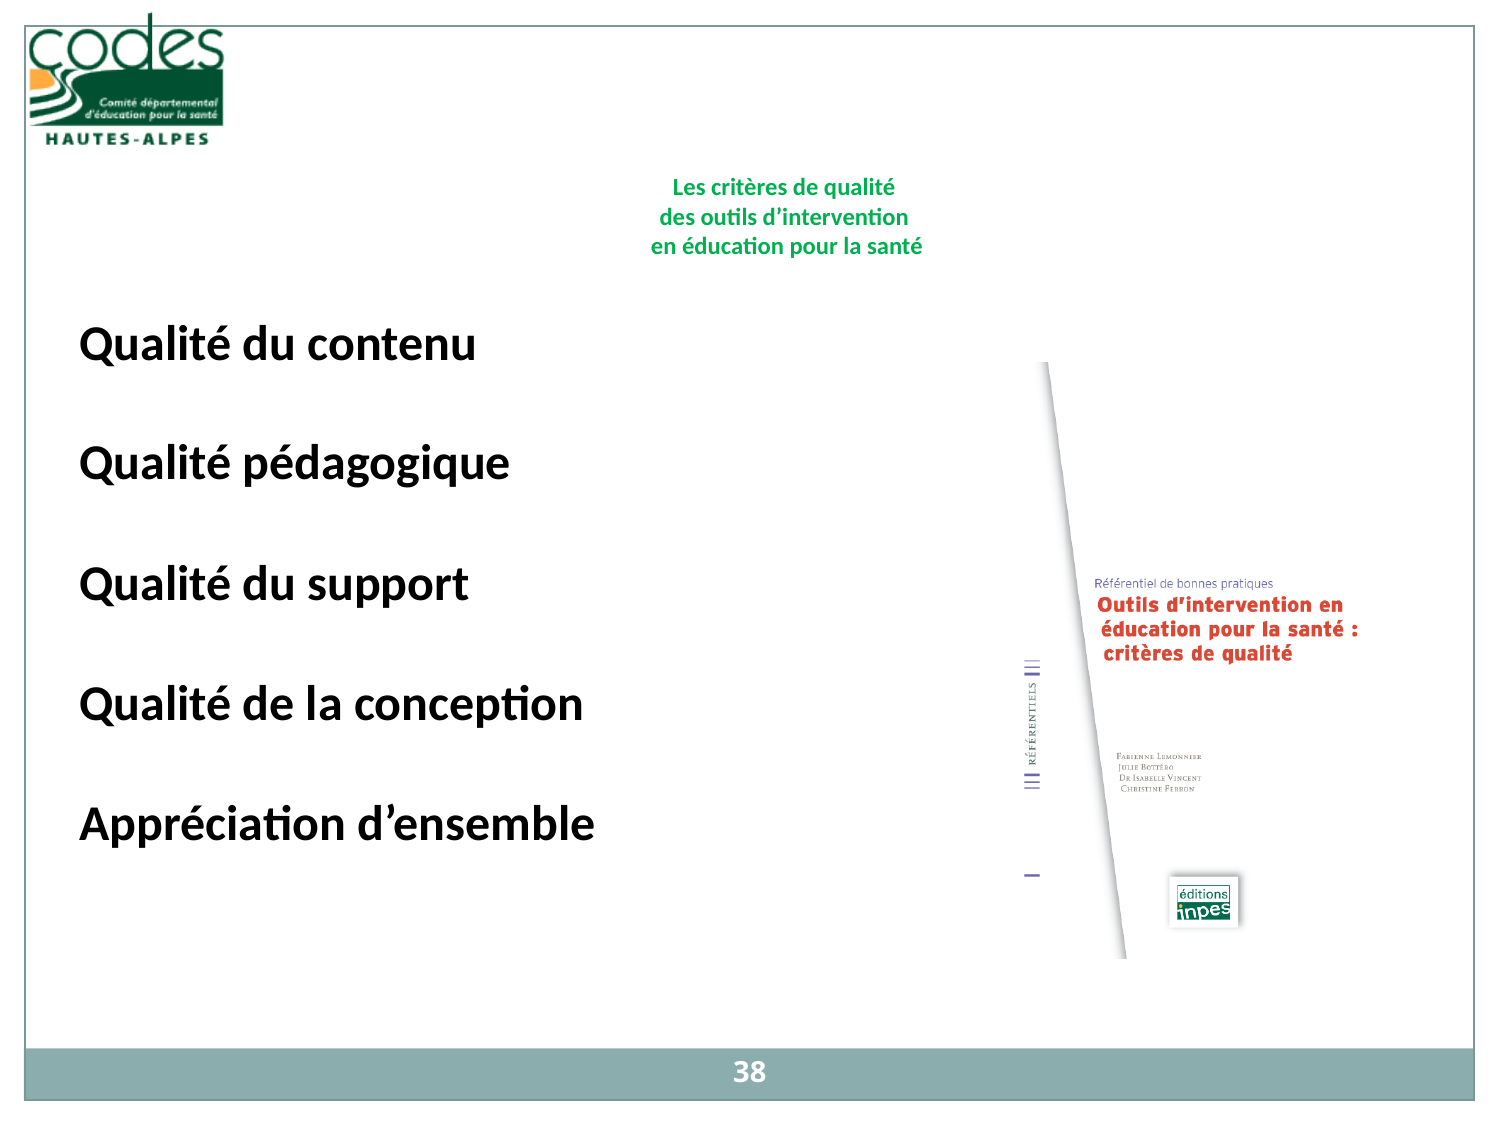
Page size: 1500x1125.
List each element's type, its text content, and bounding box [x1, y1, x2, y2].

picture [29, 0, 246, 156]
title Les critères de qualité des outils d’intervention en éducation pour la santé [174, 162, 1400, 268]
slide_number 38 [699, 1037, 800, 1110]
text_box Qualité du contenu Qualité pédagogique Qualité du support Qualité de la conception Appréciation d’ensemble [64, 302, 1471, 918]
picture [1009, 362, 1401, 960]
